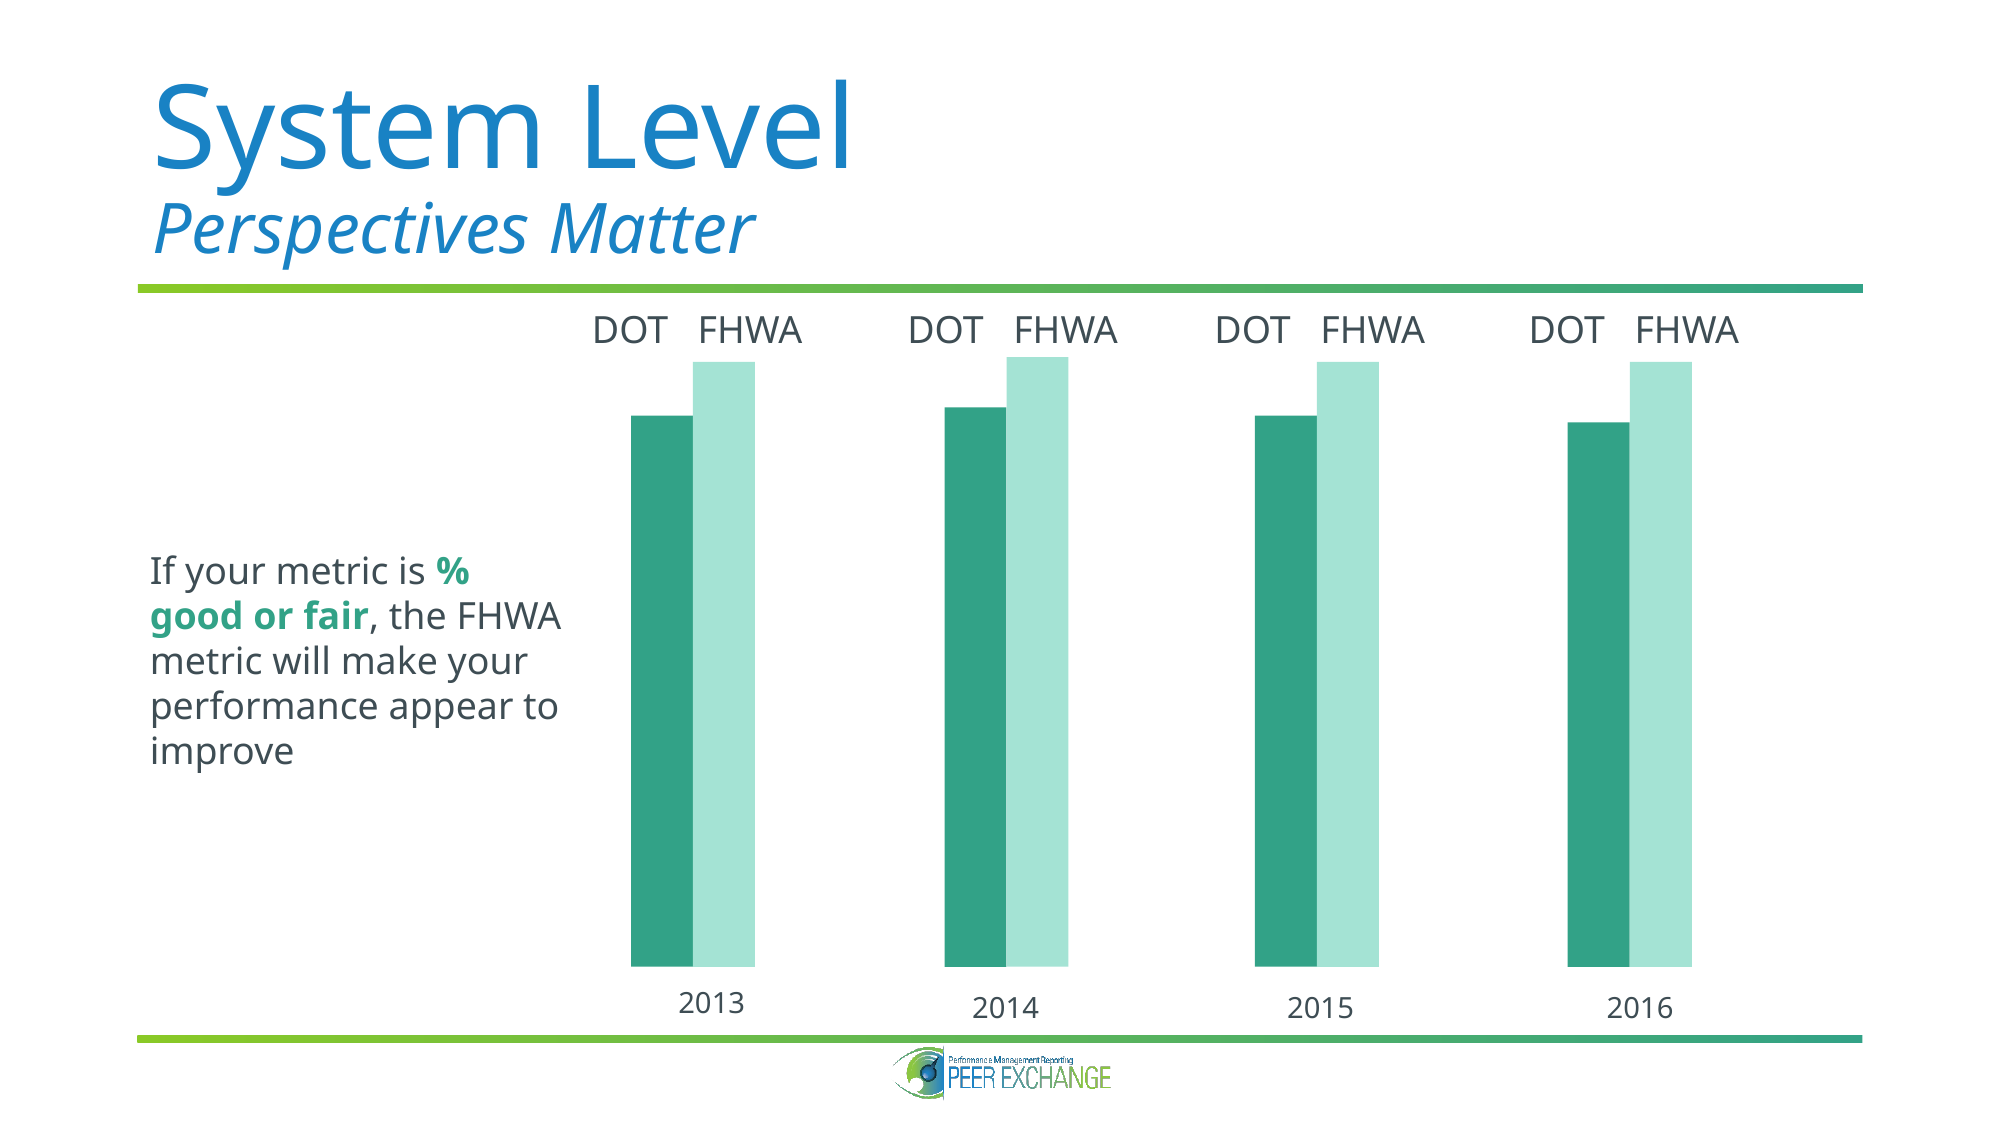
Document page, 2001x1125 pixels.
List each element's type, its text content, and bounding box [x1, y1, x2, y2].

text_box DOT [1509, 301, 1619, 356]
text_box [1316, 361, 1380, 968]
text_box [944, 406, 1006, 968]
picture [889, 1043, 1111, 1103]
text_box 2013 [644, 974, 780, 1029]
text_box FHWA [1619, 301, 1764, 356]
text_box If your metric is % good or fair, the FHWA metric will make your performance appear to improve [134, 539, 585, 780]
text_box 2016 [1572, 979, 1708, 1034]
text_box DOT [572, 301, 682, 357]
text_box [1254, 415, 1316, 968]
text_box FHWA [1305, 301, 1450, 357]
text_box [692, 361, 756, 968]
title System Level Perspectives Matter [137, 59, 1863, 278]
text_box [630, 415, 692, 968]
text_box DOT [887, 301, 997, 357]
text_box [1006, 357, 1069, 968]
text_box DOT [1194, 301, 1305, 357]
text_box FHWA [682, 301, 828, 357]
text_box [1629, 361, 1693, 968]
text_box [1567, 421, 1629, 968]
text_box 2014 [938, 979, 1073, 1034]
text_box 2015 [1253, 979, 1389, 1034]
text_box FHWA [997, 301, 1143, 357]
